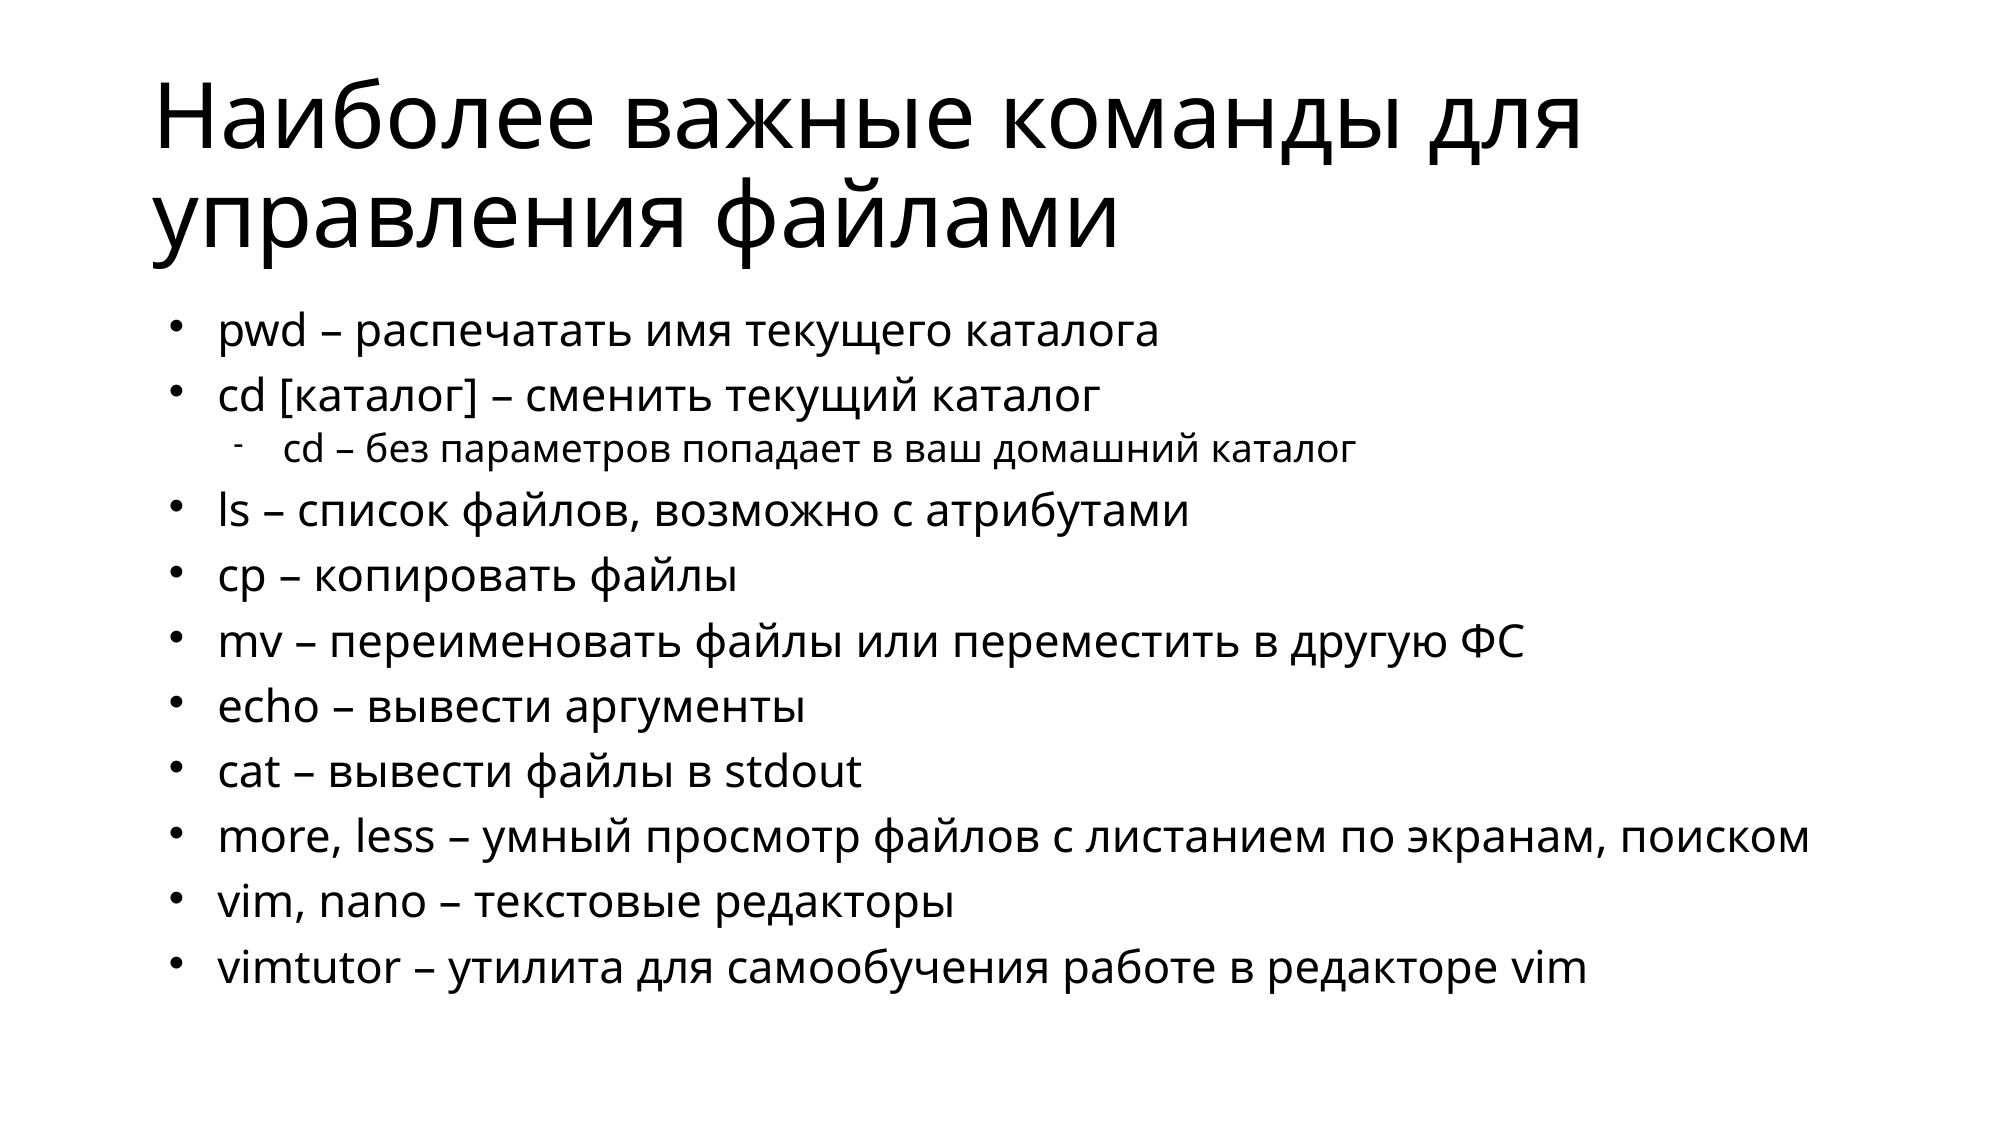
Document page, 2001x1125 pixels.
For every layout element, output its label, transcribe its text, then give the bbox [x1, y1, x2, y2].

title Наиболее важные команды для управления файлами [137, 59, 1863, 278]
list pwd – распечатать имя текущего каталога cd [каталог] – сменить текущий каталог cd – без параметров попадает в ваш домашний каталог ls – список файлов, возможно с атрибутами сp – копировать файлы mv – переименовать файлы или переместить в другую ФС echo – вывести аргументы cat – вывести файлы в stdout more, less – умный просмотр файлов с листанием по экранам, поиском vim, nano – текстовые редакторы vimtutor – утилита для самообучения работе в редакторе vim [137, 299, 1863, 1014]
